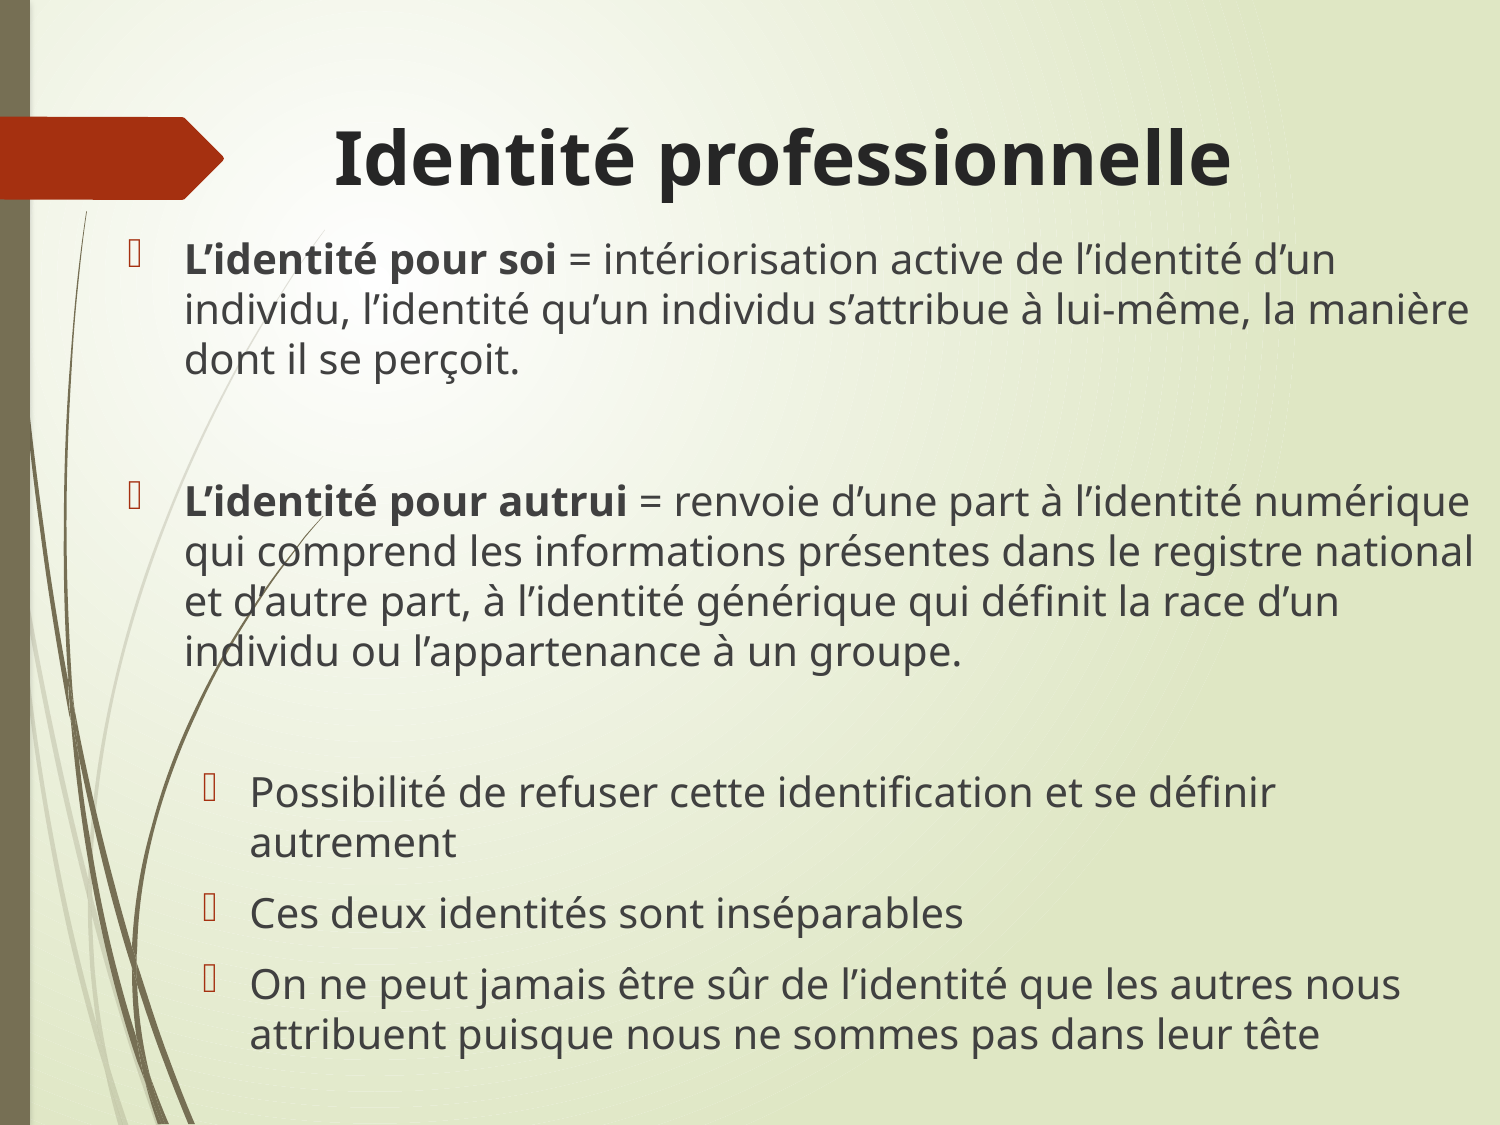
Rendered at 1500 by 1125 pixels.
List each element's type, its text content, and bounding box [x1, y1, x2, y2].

title Identité professionnelle [319, 102, 1400, 313]
list L’identité pour soi = intériorisation active de l’identité d’un individu, l’identité qu’un individu s’attribue à lui-même, la manière dont il se perçoit. L’identité pour autrui = renvoie d’une part à l’identité numérique qui comprend les informations présentes dans le registre national et d’autre part, à l’identité générique qui définit la race d’un individu ou l’appartenance à un groupe. Possibilité de refuser cette identification et se définir autrement Ces deux identités sont inséparables On ne peut jamais être sûr de l’identité que les autres nous attribuent puisque nous ne sommes pas dans leur tête [112, 224, 1500, 1100]
